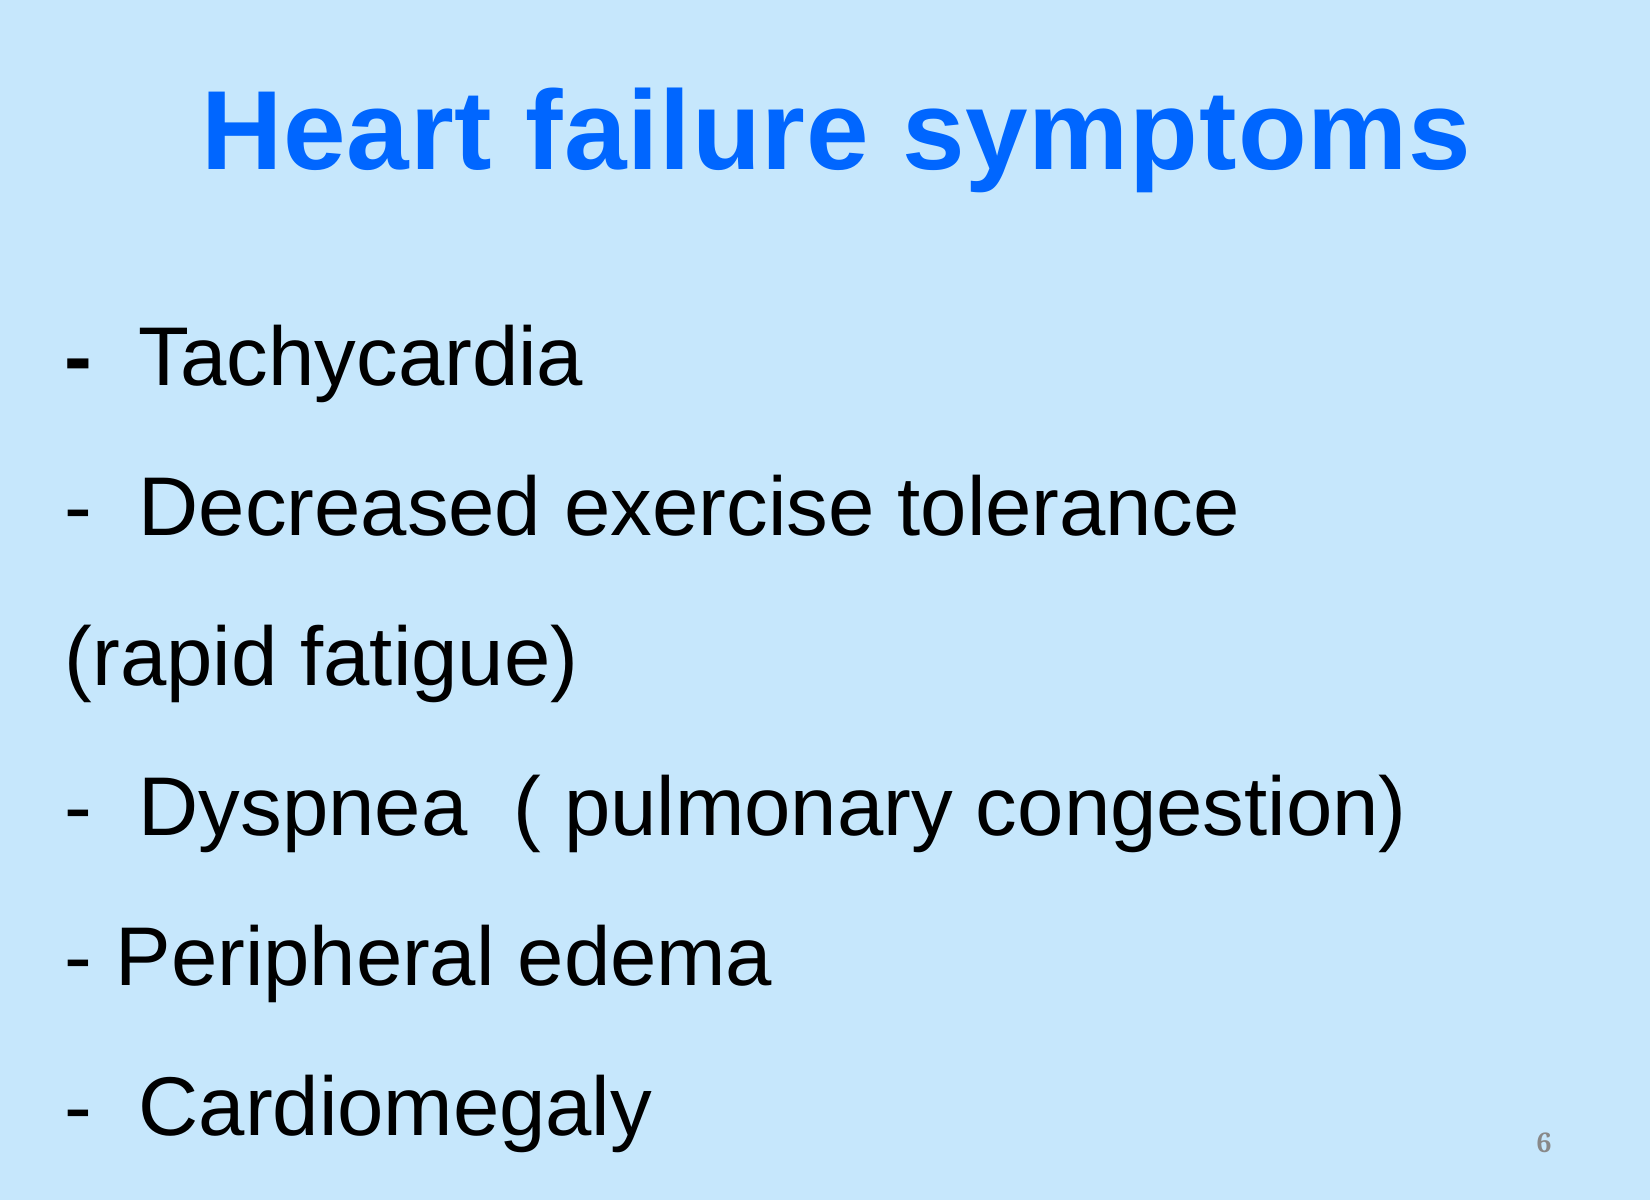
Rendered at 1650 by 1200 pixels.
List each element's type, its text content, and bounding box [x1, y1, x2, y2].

text_box Heart failure symptoms - Tachycardia - Decreased exercise tolerance (rapid fatigue) - Dyspnea ( pulmonary congestion) - Peripheral edema - Cardiomegaly [49, 49, 1625, 1200]
